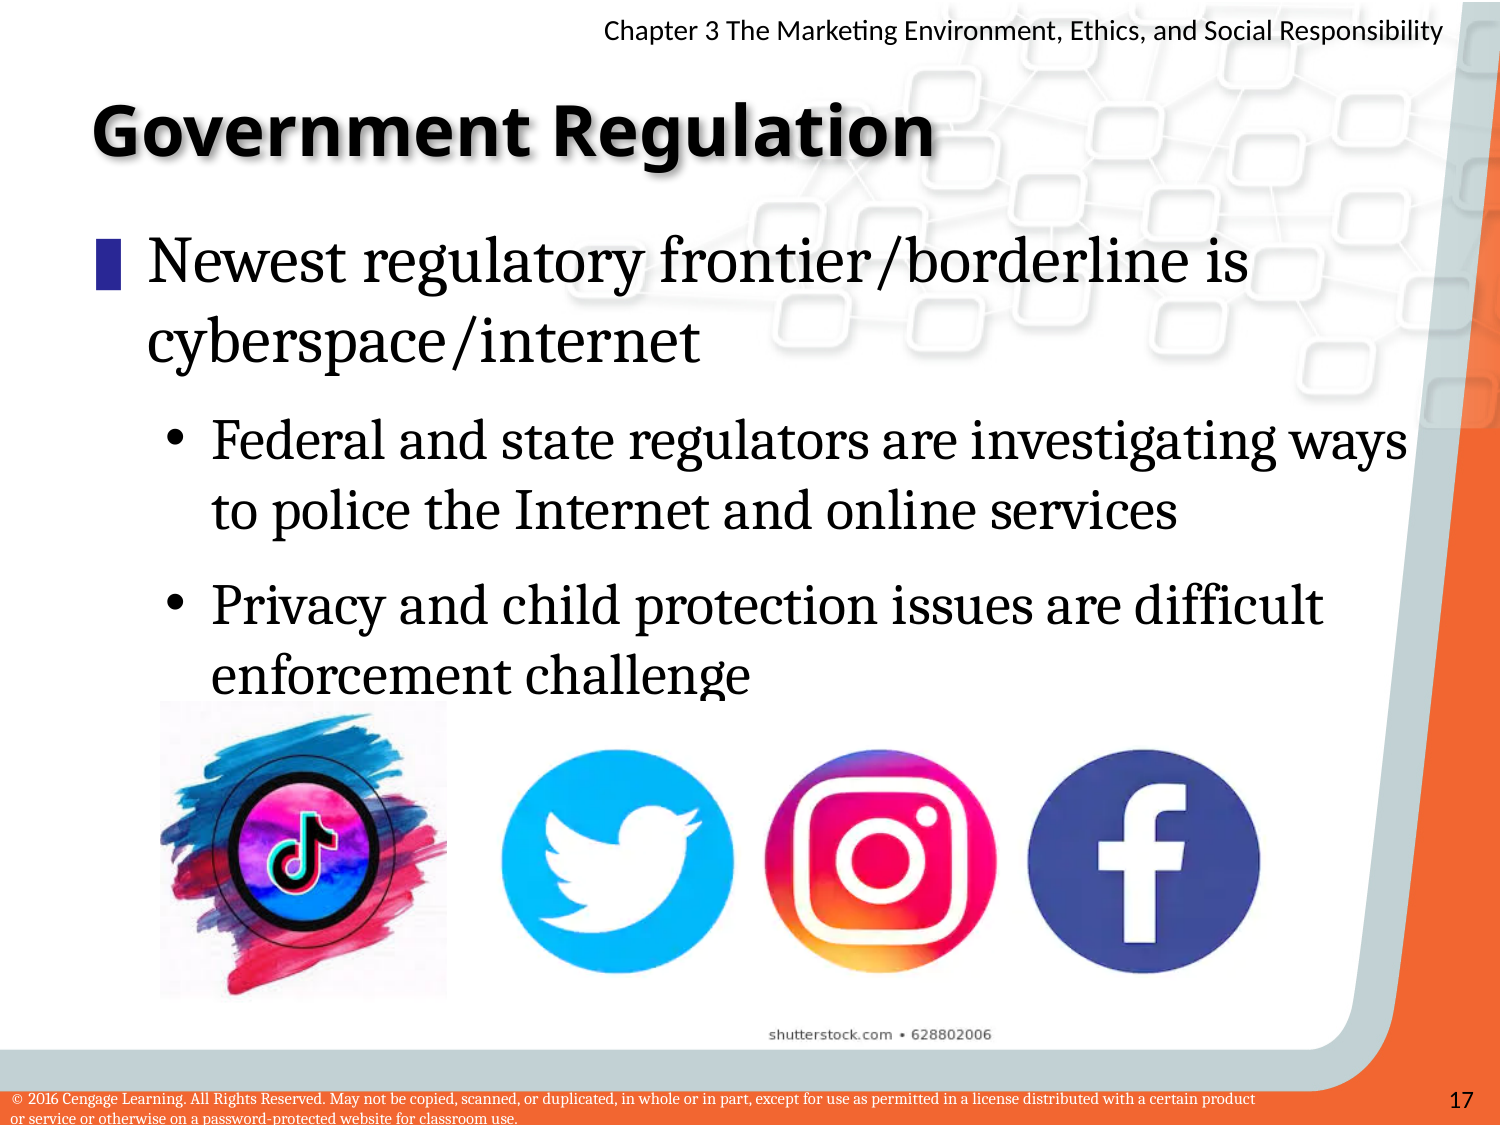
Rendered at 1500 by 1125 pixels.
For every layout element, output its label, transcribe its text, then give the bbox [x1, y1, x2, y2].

list Newest regulatory frontier/borderline is cyberspace/internet Federal and state regulators are investigating ways to police the Internet and online services Privacy and child protection issues are difficult enforcement challenge [75, 208, 1425, 1047]
picture [0, 2, 1500, 1125]
title Government Regulation [75, 47, 1425, 208]
slide_number 17 [1139, 1068, 1490, 1125]
